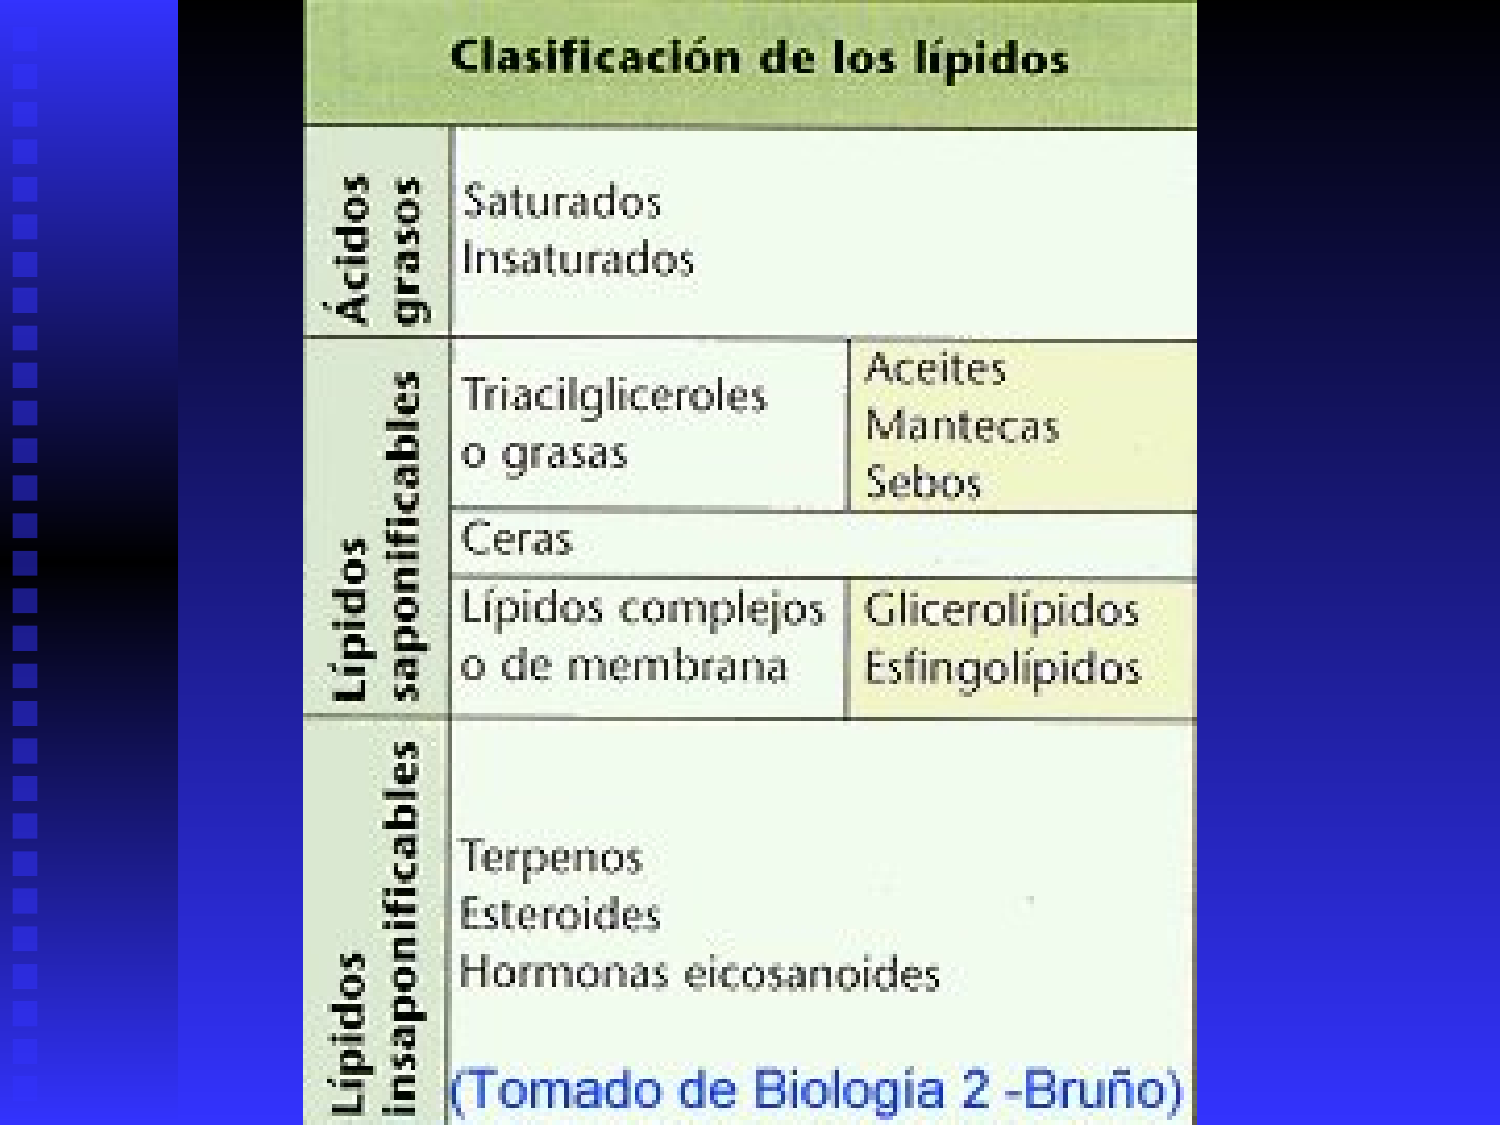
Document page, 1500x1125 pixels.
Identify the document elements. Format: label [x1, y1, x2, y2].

picture [303, 0, 1197, 1125]
